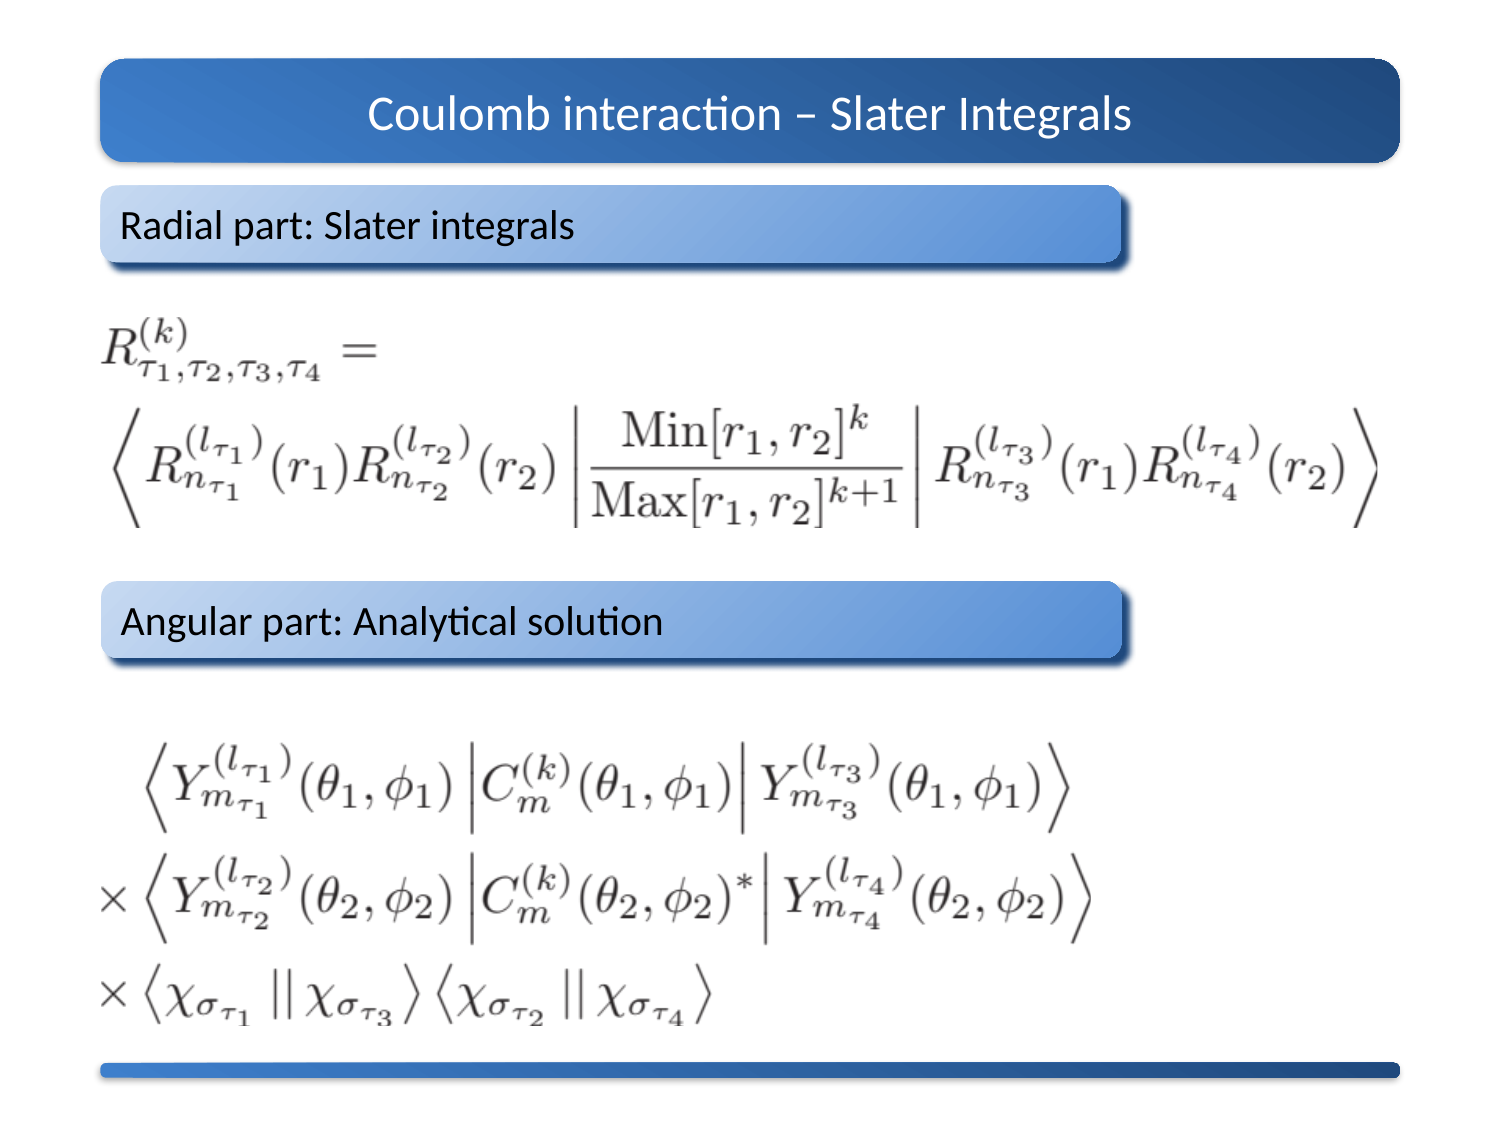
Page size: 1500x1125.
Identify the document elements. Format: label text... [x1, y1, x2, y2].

text_box Angular part: Analytical solution [100, 580, 1123, 659]
text_box [99, 1062, 1401, 1079]
text_box Coulomb interaction – Slater Integrals [99, 58, 1401, 164]
picture [100, 316, 1378, 528]
text_box Radial part: Slater integrals [99, 184, 1122, 263]
picture [100, 740, 1091, 1027]
